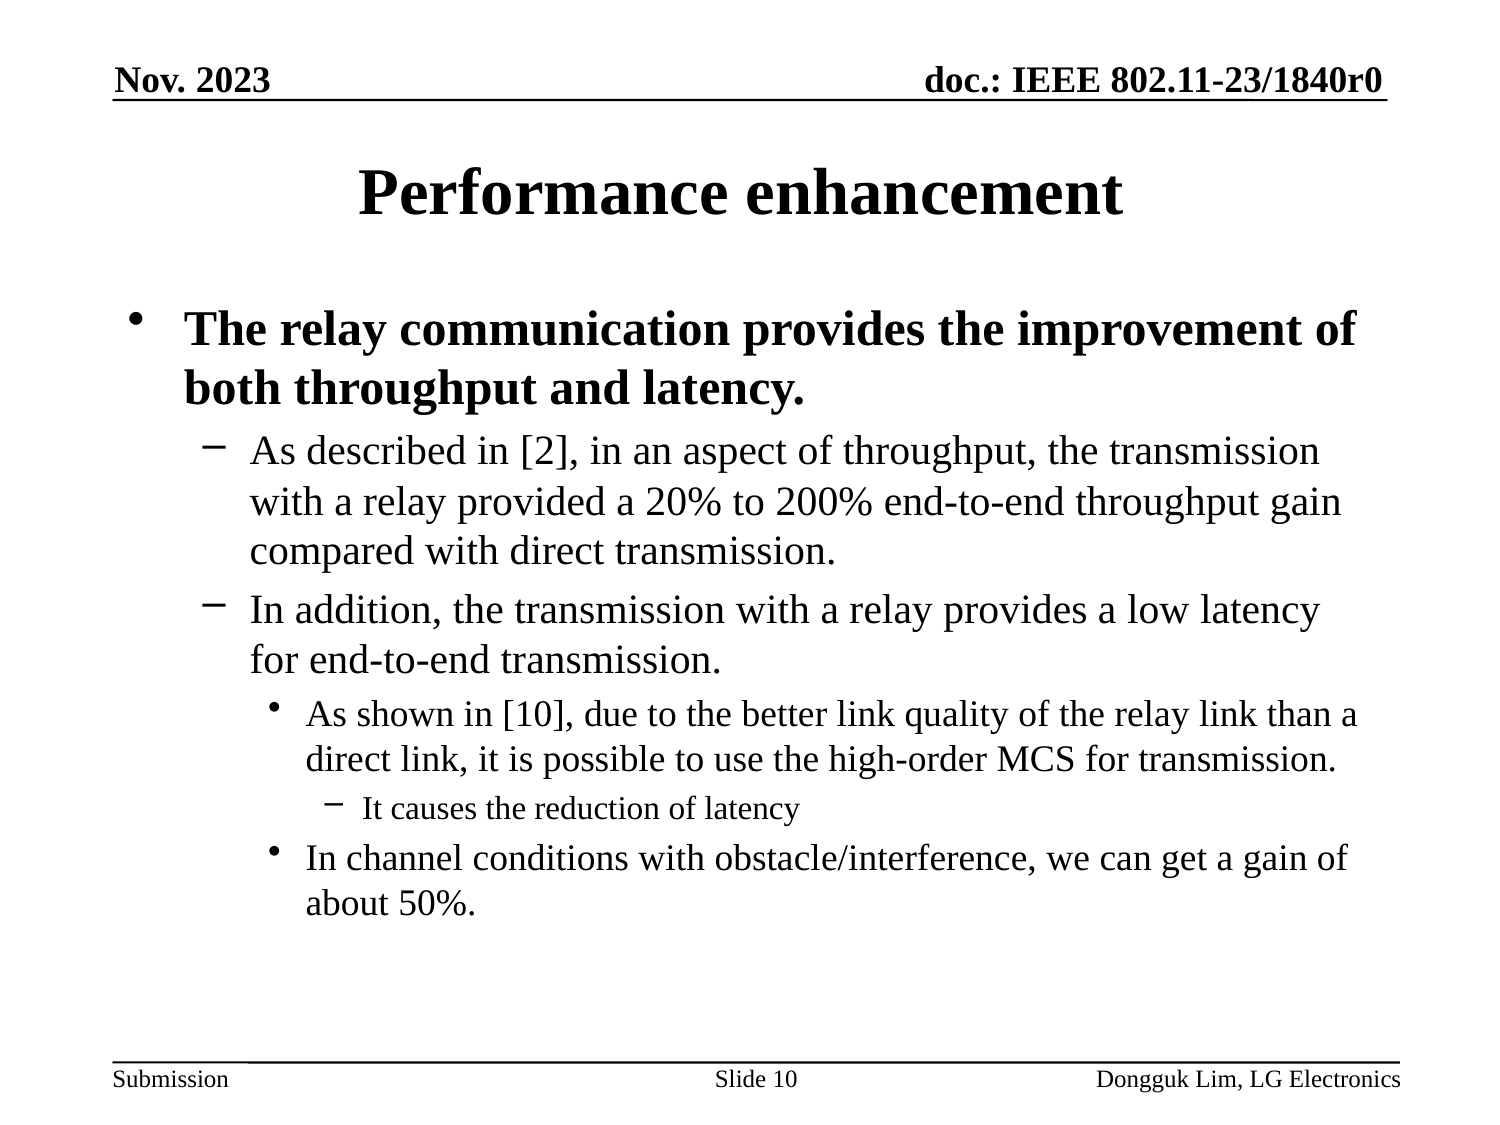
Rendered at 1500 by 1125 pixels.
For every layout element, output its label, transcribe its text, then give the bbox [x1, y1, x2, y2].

footer Dongguk Lim, LG Electronics [1092, 1061, 1402, 1093]
list The relay communication provides the improvement of both throughput and latency. As described in [2], in an aspect of throughput, the transmission with a relay provided a 20% to 200% end-to-end throughput gain compared with direct transmission. In addition, the transmission with a relay provides a low latency for end-to-end transmission. As shown in [10], due to the better link quality of the relay link than a direct link, it is possible to use the high-order MCS for transmission. It causes the reduction of latency In channel conditions with obstacle/interference, we can get a gain of about 50%. [112, 287, 1388, 1000]
slide_number Slide 10 [712, 1061, 800, 1093]
title Performance enhancement [112, 112, 1388, 263]
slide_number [114, 54, 273, 101]
